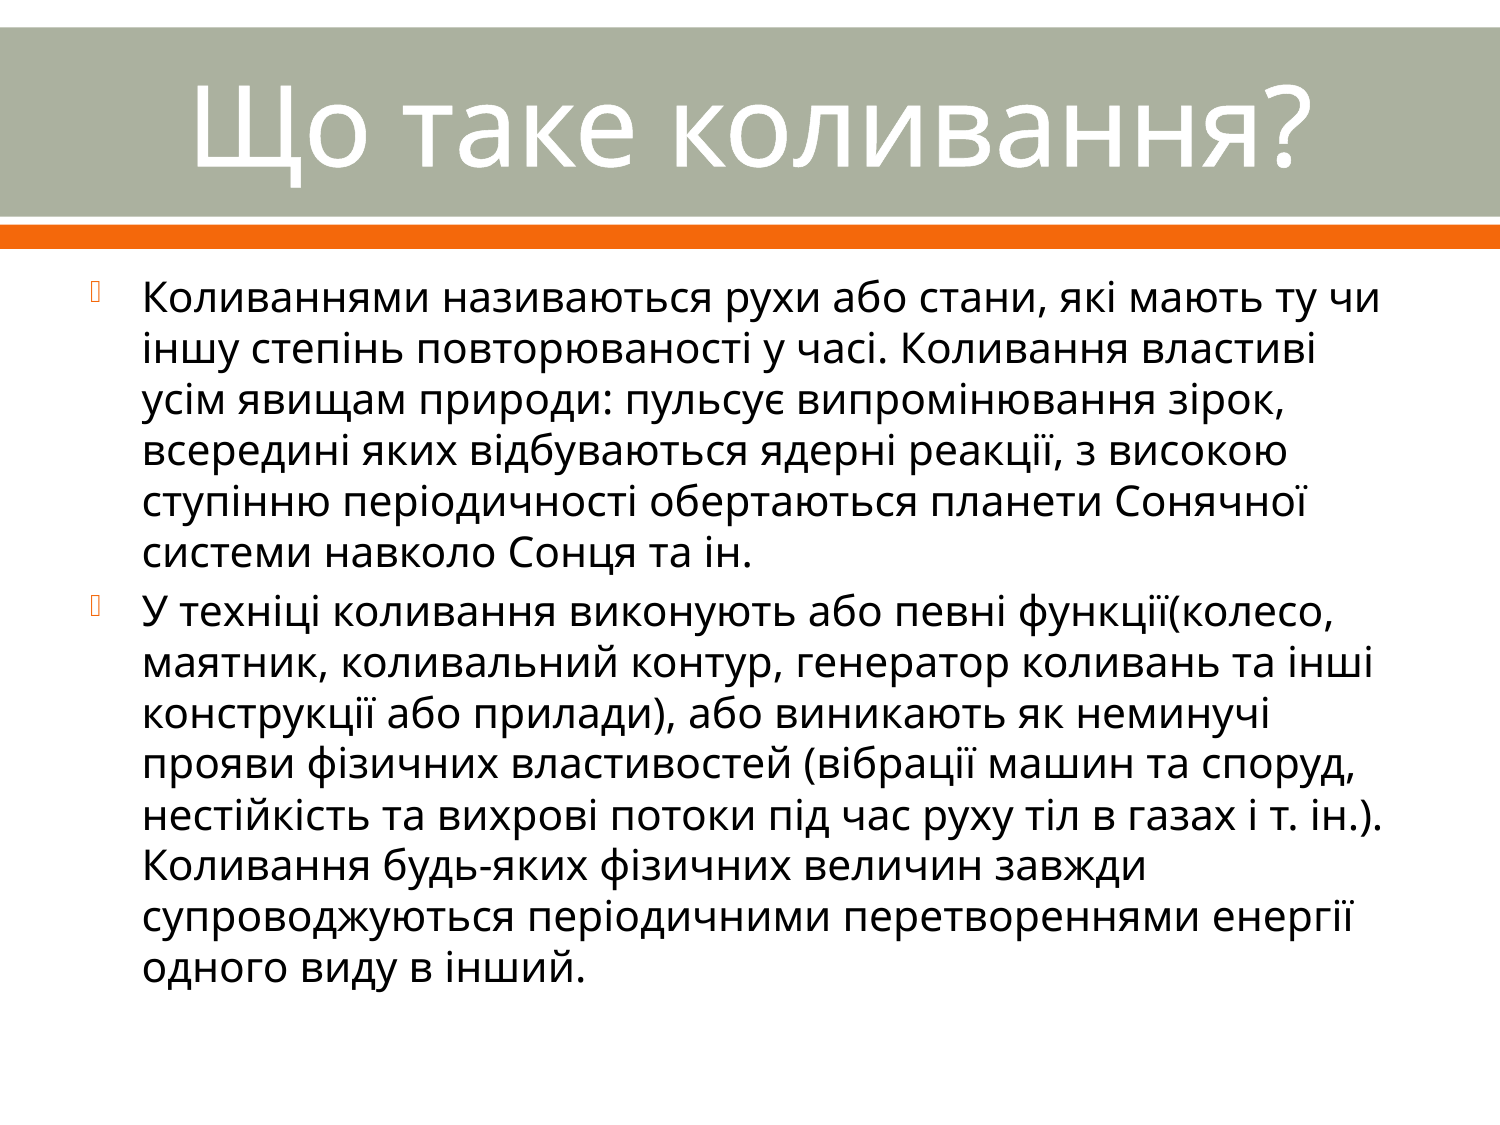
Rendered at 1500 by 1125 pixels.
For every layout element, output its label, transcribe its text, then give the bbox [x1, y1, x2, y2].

list Коливаннями називаються рухи або стани, які мають ту чи іншу степінь повторюваності у часі. Коливання властиві усім явищам природи: пульсує випромінювання зірок, всередині яких відбуваються ядерні реакції, з високою ступінню періодичності обертаються планети Сонячної системи навколо Сонця та ін. У техніці коливання виконують або певні функції(колесо, маятник, коливальний контур, генератор коливань та інші конструкції або прилади), або виникають як неминучі прояви фізичних властивостей (вібрації машин та споруд, нестійкість та вихрові потоки під час руху тіл в газах і т. ін.). Коливання будь-яких фізичних величин завжди супроводжуються періодичними перетвореннями енергії одного виду в інший. [75, 262, 1425, 1005]
title Що таке коливання? [75, 29, 1425, 213]
